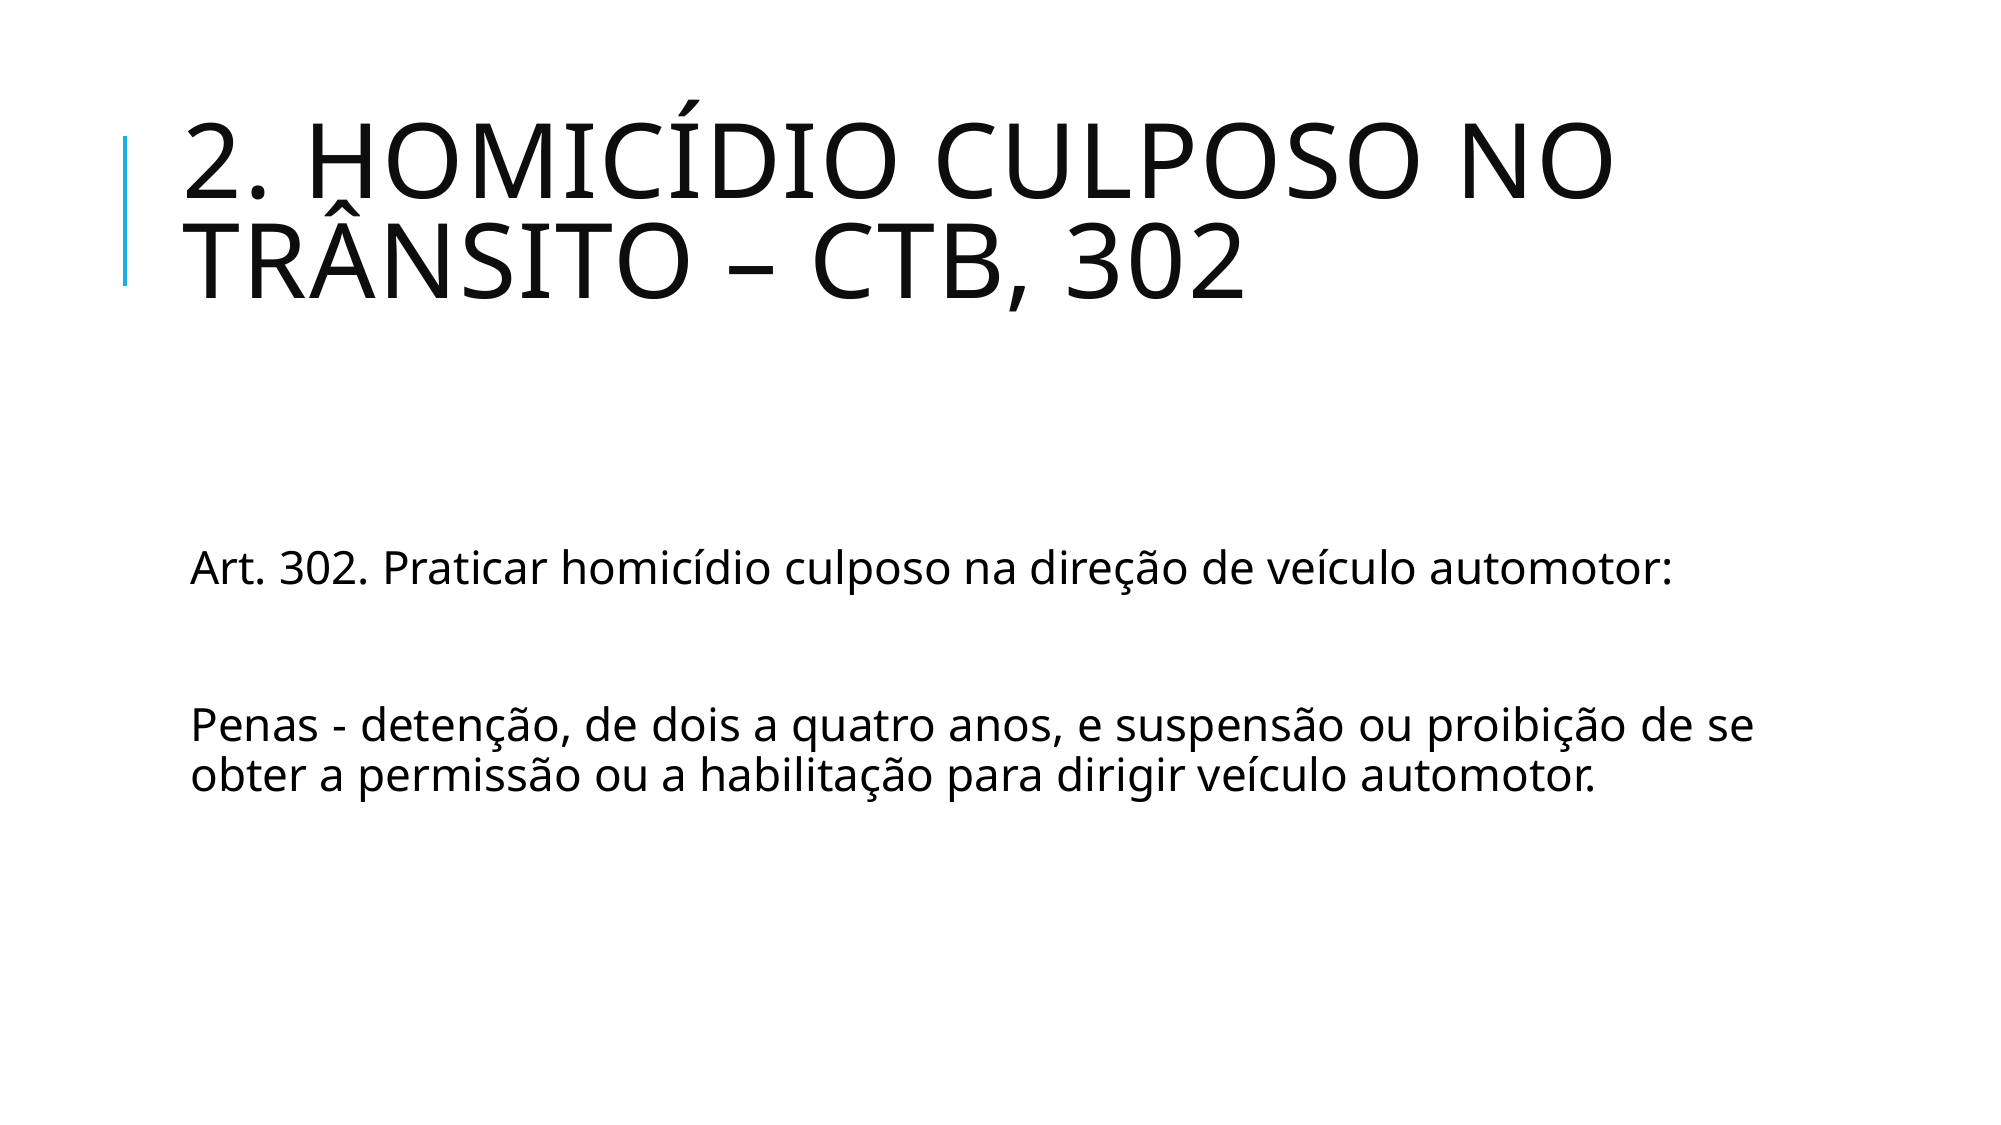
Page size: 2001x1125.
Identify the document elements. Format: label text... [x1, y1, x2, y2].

list Art. 302. Praticar homicídio culposo na direção de veículo automotor: Penas - detenção, de dois a quatro anos, e suspensão ou proibição de se obter a permissão ou a habilitação para dirigir veículo automotor. [168, 375, 1763, 1035]
title 2. Homicídio culposo no trânsito – ctb, 302 [168, 96, 1763, 342]
